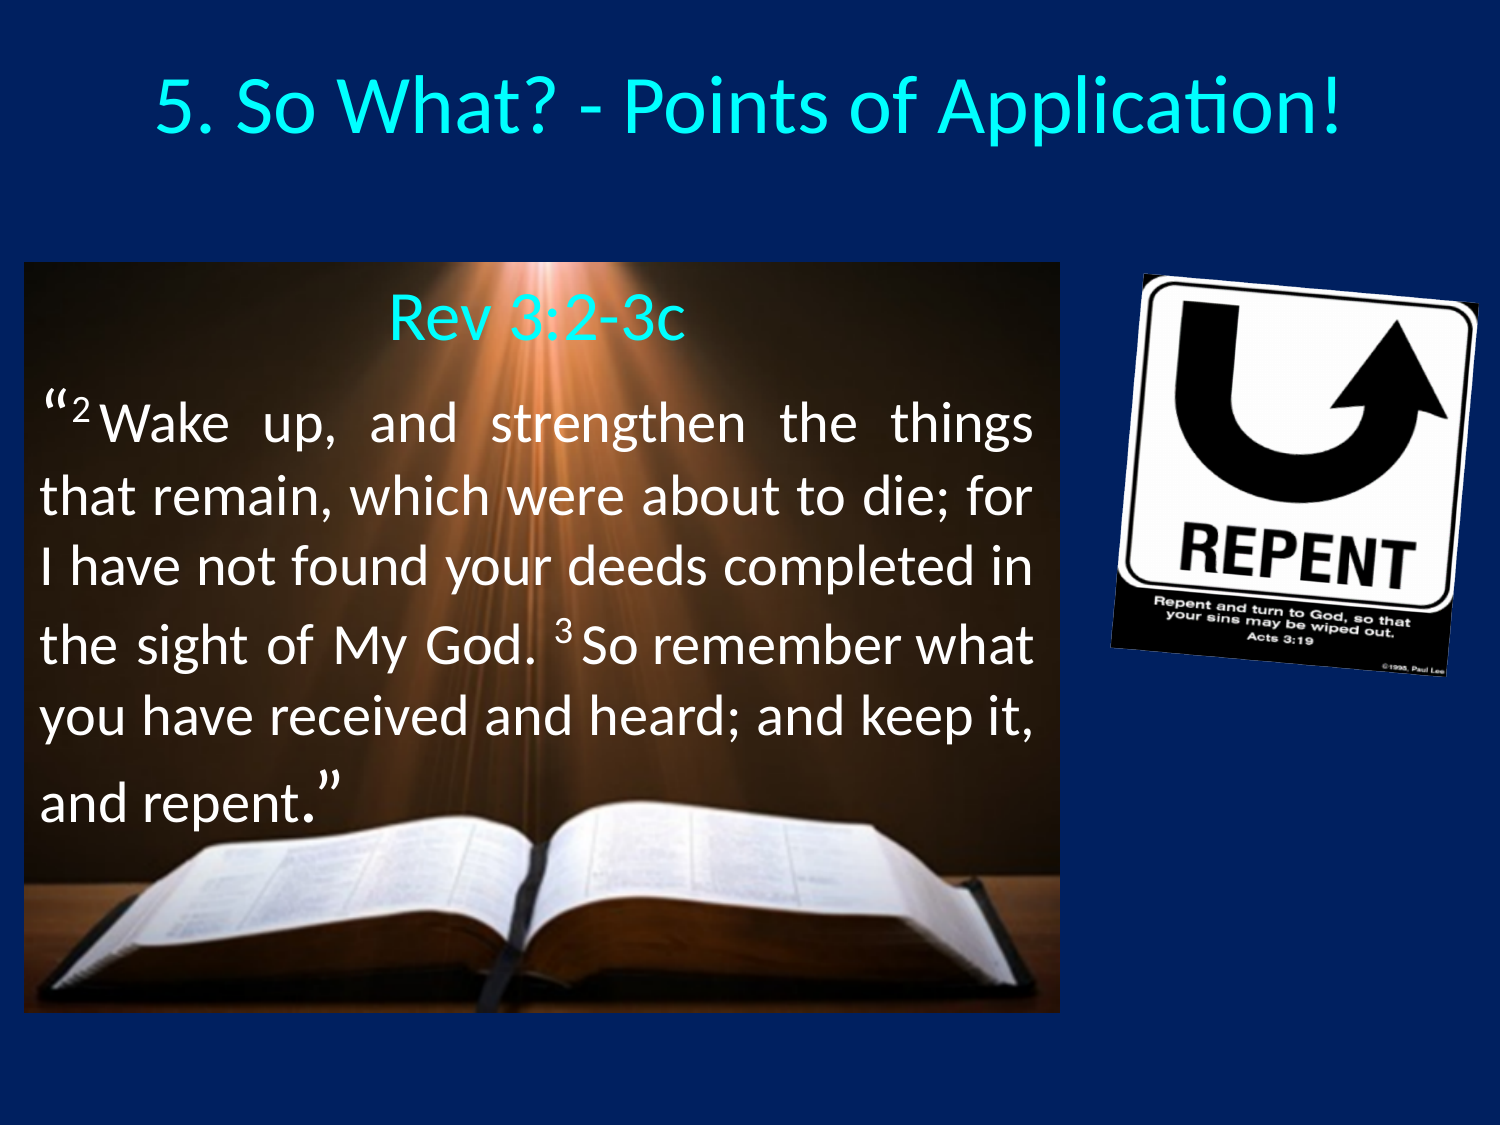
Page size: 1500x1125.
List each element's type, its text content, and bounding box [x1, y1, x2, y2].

picture [1111, 274, 1479, 677]
text_box 5. So What? - Points of Application! [0, 37, 1500, 163]
picture [24, 262, 1060, 1013]
